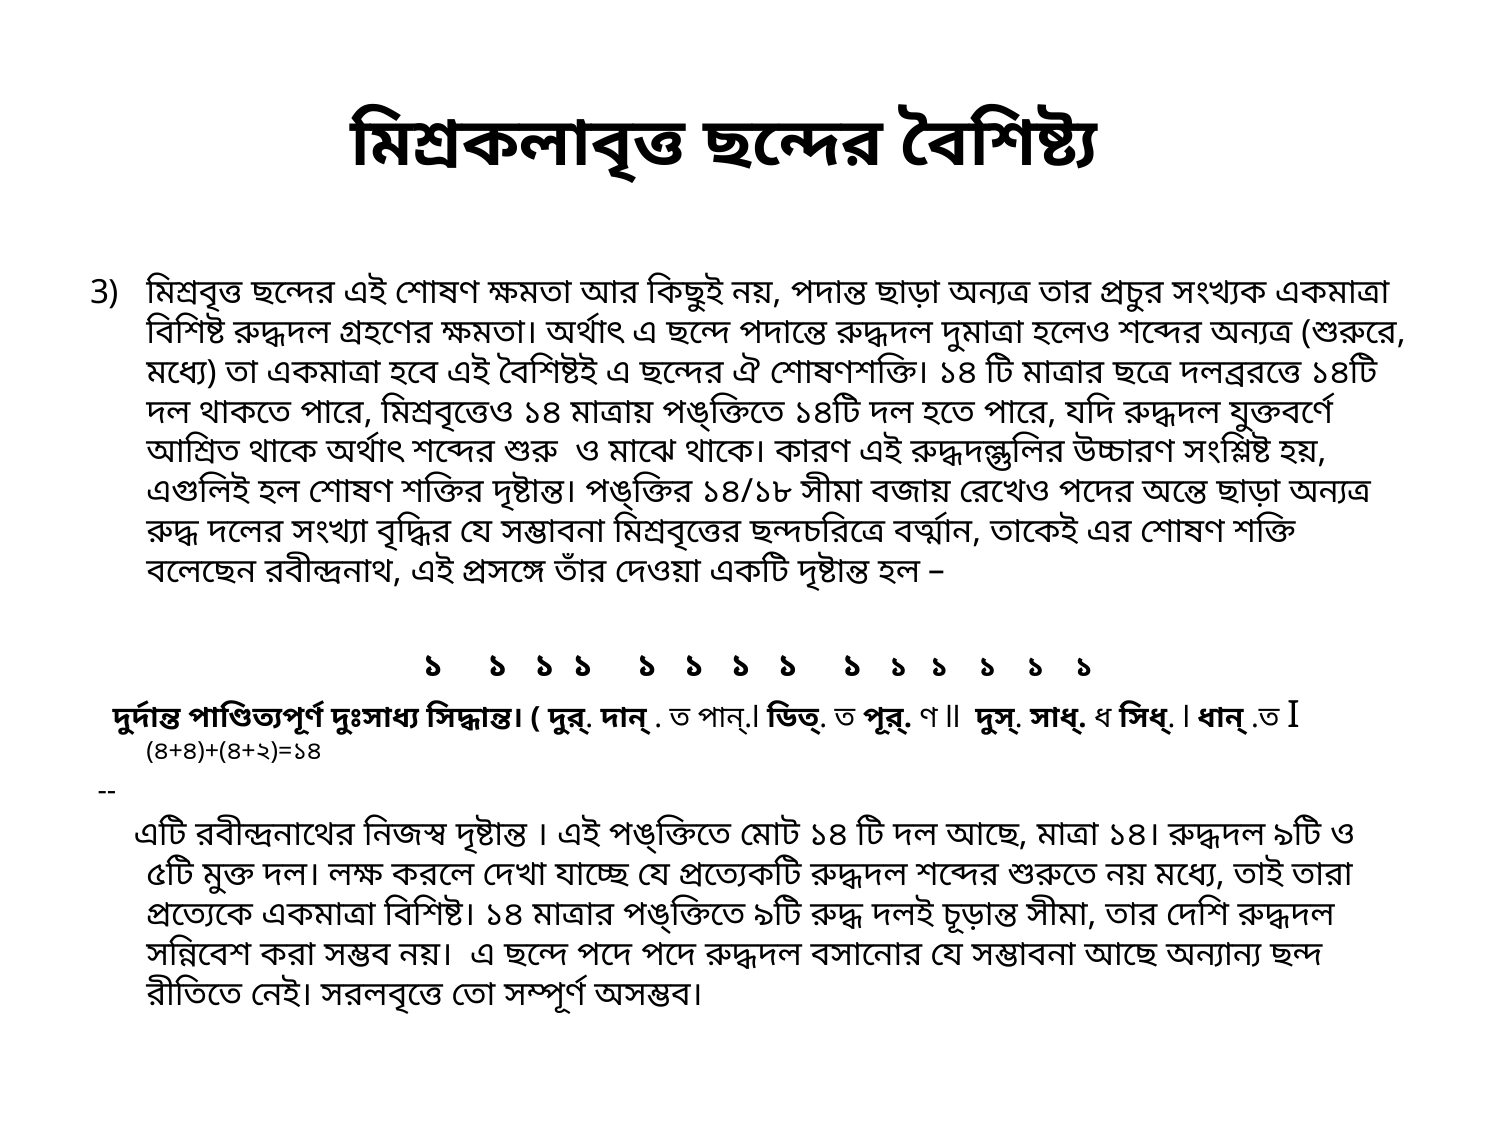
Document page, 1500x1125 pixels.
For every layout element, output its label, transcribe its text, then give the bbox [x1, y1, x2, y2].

list মিশ্রবৃত্ত ছন্দের এই শোষণ ক্ষমতা আর কিছুই নয়, পদান্ত ছাড়া অন্যত্র তার প্রচুর সংখ্যক একমাত্রা বিশিষ্ট রুদ্ধদল গ্রহণের ক্ষমতা। অর্থাৎ এ ছন্দে পদান্তে রুদ্ধদল দুমাত্রা হলেও শব্দের অন্যত্র (শুরুরে, মধ্যে) তা একমাত্রা হবে এই বৈশিষ্টই এ ছন্দের ঐ শোষণশক্তি। ১৪ টি মাত্রার ছত্রে দলব্ররত্তে ১৪টি দল থাকতে পারে, মিশ্রবৃত্তেও ১৪ মাত্রায় পঙ্‌ক্তিতে ১৪টি দল হতে পারে, যদি রুদ্ধদল যুক্তবর্ণে আশ্রিত থাকে অর্থাৎ শব্দের শুরু ও মাঝে থাকে। কারণ এই রুদ্ধদল্গুলির উচ্চারণ সংশ্লিষ্ট হয়, এগুলিই হল শোষণ শক্তির দৃষ্টান্ত। পঙ্‌ক্তির ১৪/১৮ সীমা বজায় রেখেও পদের অন্তে ছাড়া অন্যত্র রুদ্ধ দলের সংখ্যা বৃদ্ধির যে সম্ভাবনা মিশ্রবৃত্তের ছন্দচরিত্রে বর্ত্মান, তাকেই এর শোষণ শক্তি বলেছেন রবীন্দ্রনাথ, এই প্রসঙ্গে তাঁর দেওয়া একটি দৃষ্টান্ত হল – ১ ১ ১ ১ ১ ১ ১ ১ ১ ১ ১ ১ ১ ১ দুর্দান্ত পাণ্ডিত্যপূর্ণ দুঃসাধ্য সিদ্ধান্ত। ( দুর্‌. দান্‌ . ত পান্.l ডিত্‌. ত পূর্‌. ণ ll দুস্‌. সাধ্‌. ধ সিধ্‌. l ধান্‌ .ত I (৪+৪)+(৪+২)=১৪ -- এটি রবীন্দ্রনাথের নিজস্ব দৃষ্টান্ত । এই পঙ্‌ক্তিতে মোট ১৪ টি দল আছে, মাত্রা ১৪। রুদ্ধদল ৯টি ও ৫টি মুক্ত দল। লক্ষ করলে দেখা যাচ্ছে যে প্রত্যেকটি রুদ্ধদল শব্দের শুরুতে নয় মধ্যে, তাই তারা প্রত্যেকে একমাত্রা বিশিষ্ট। ১৪ মাত্রার পঙ্‌ক্তিতে ৯টি রুদ্ধ দলই চূড়ান্ত সীমা, তার দেশি রুদ্ধদল সন্নিবেশ করা সম্ভব নয়। এ ছন্দে পদে পদে রুদ্ধদল বসানোর যে সম্ভাবনা আছে অন্যান্য ছন্দ রীতিতে নেই। সরলবৃত্তে তো সম্পূর্ণ অসম্ভব। [75, 262, 1425, 1005]
title মিশ্রকলাবৃত্ত ছন্দের বৈশিষ্ট্য [75, 45, 1425, 233]
